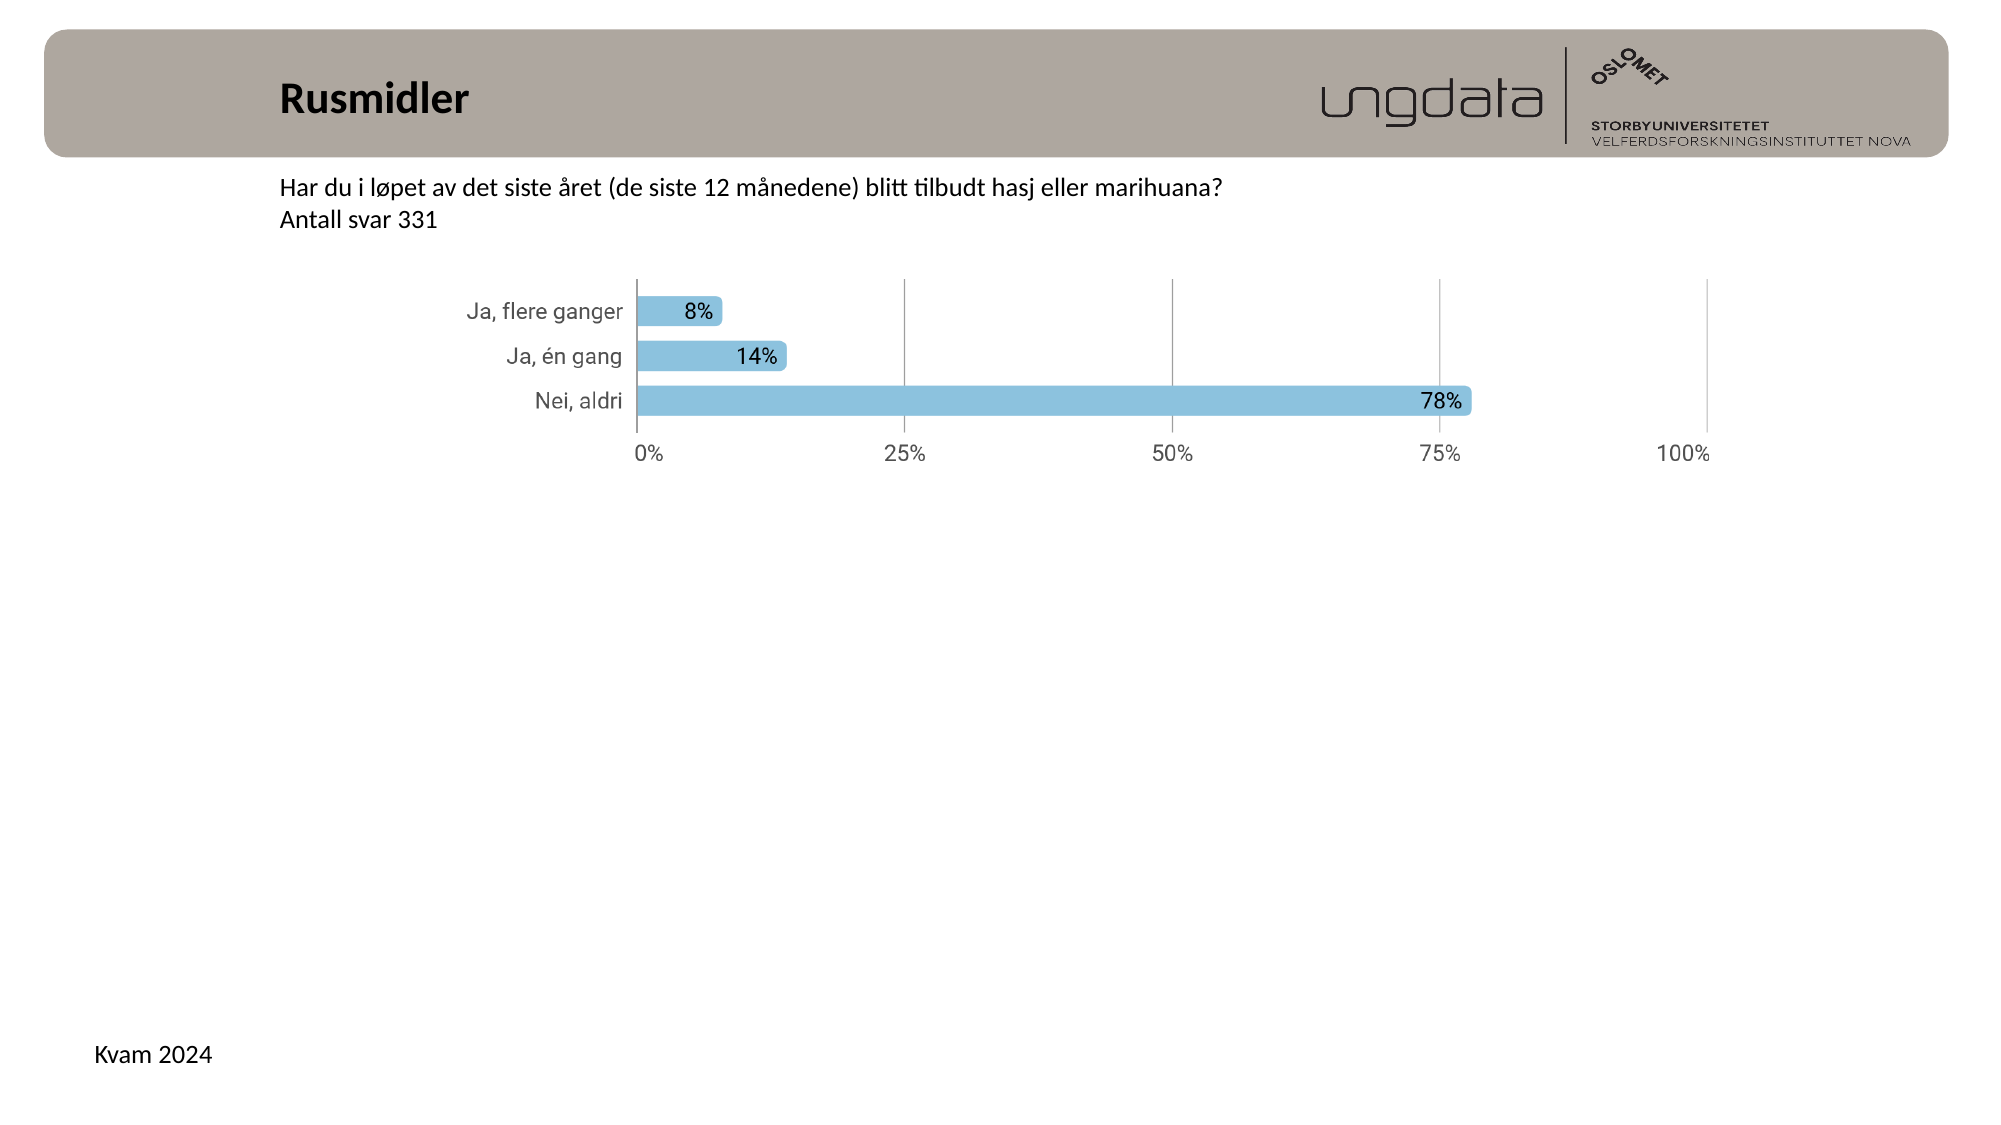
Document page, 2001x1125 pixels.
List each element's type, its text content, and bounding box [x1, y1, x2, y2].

text_box Antall svar 331 [280, 202, 1711, 234]
picture [281, 279, 1709, 467]
text_box [280, 120, 1711, 170]
text_box Rusmidler [280, 67, 1711, 120]
text_box Har du i løpet av det siste året (de siste 12 månedene) blitt tilbudt hasj eller marihuana? [280, 170, 1711, 202]
picture [1321, 47, 1911, 146]
